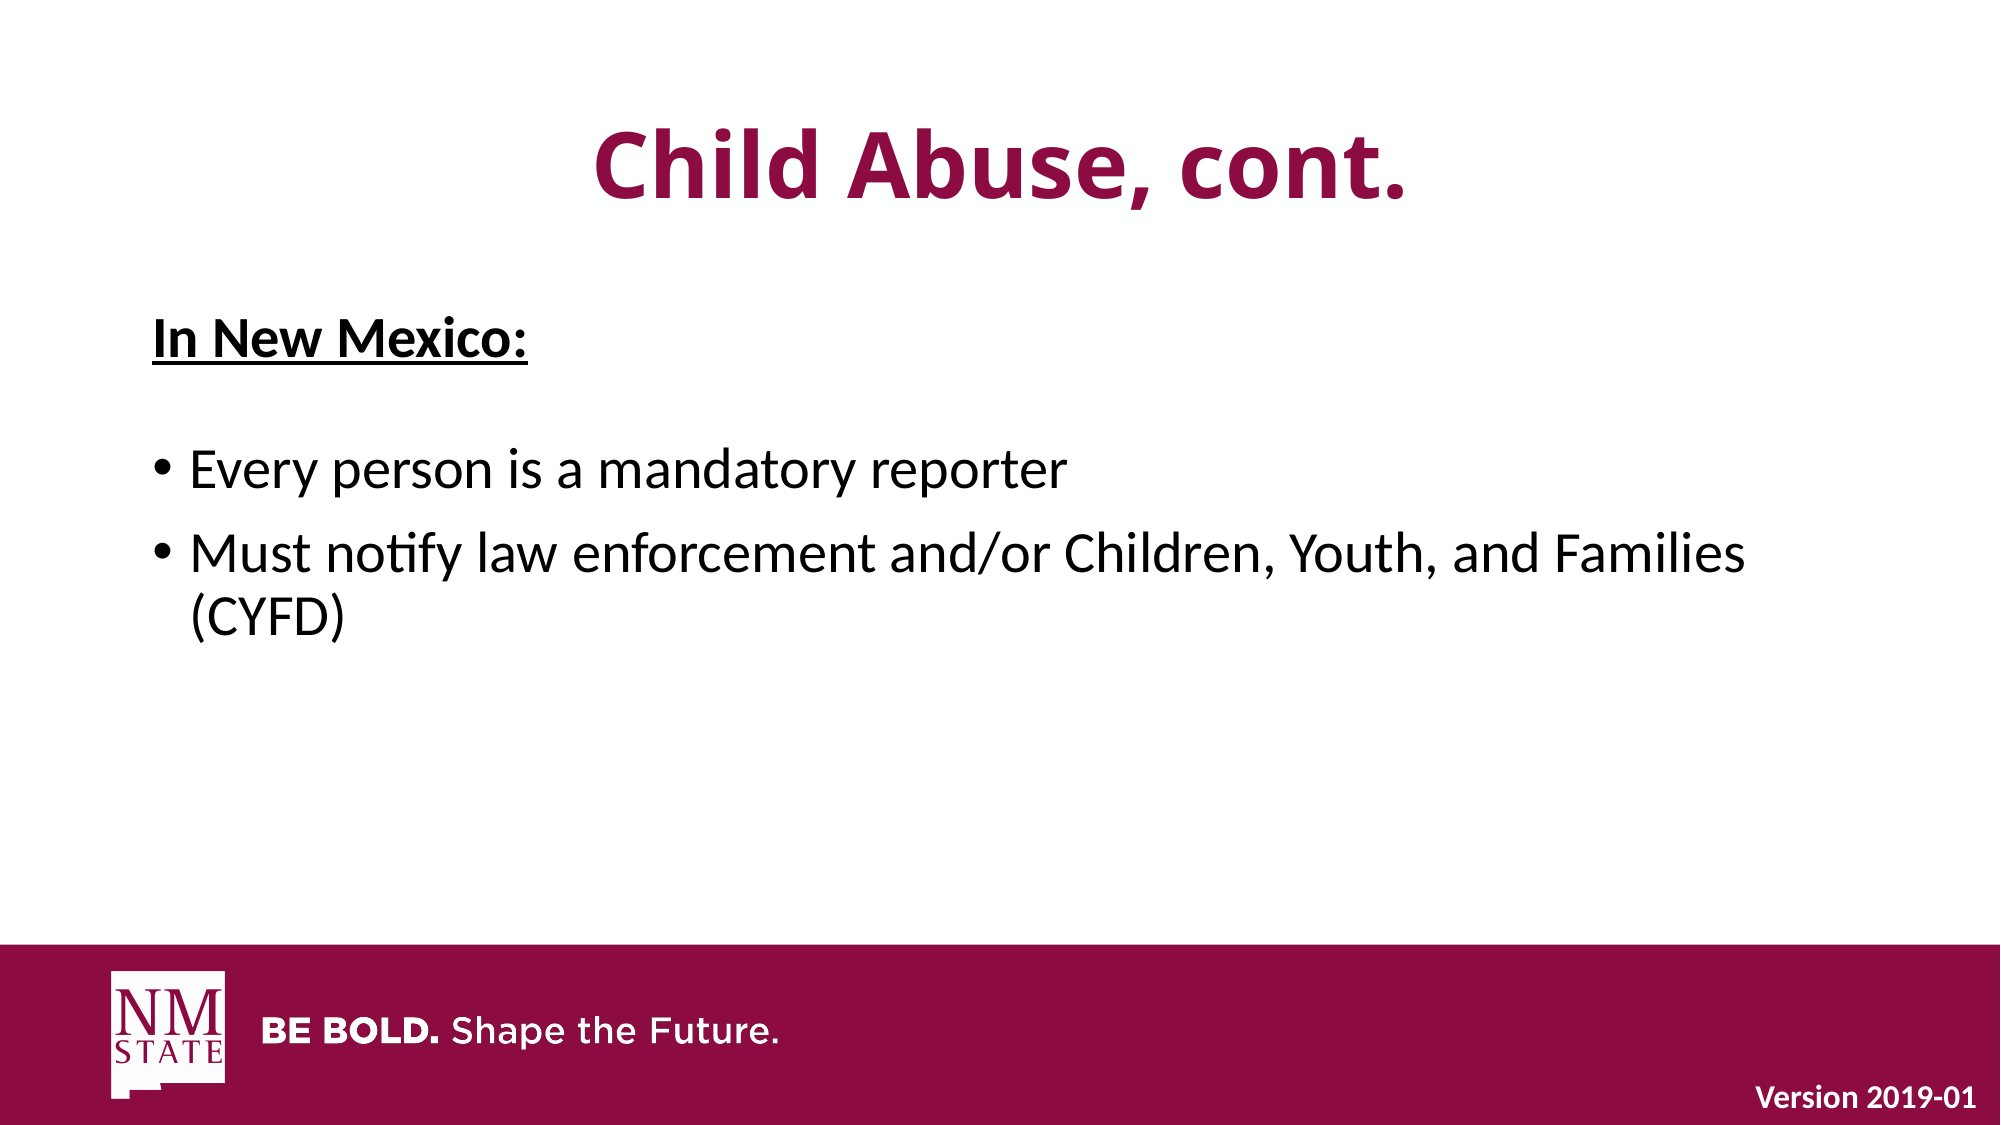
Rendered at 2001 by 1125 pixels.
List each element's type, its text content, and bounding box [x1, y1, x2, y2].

list In New Mexico: Every person is a mandatory reporter Must notify law enforcement and/or Children, Youth, and Families (CYFD) [137, 299, 1863, 888]
picture [261, 997, 778, 1072]
text_box Version 2019-01 [1740, 1067, 1993, 1123]
picture [111, 971, 225, 1099]
title Child Abuse, cont. [137, 59, 1863, 278]
